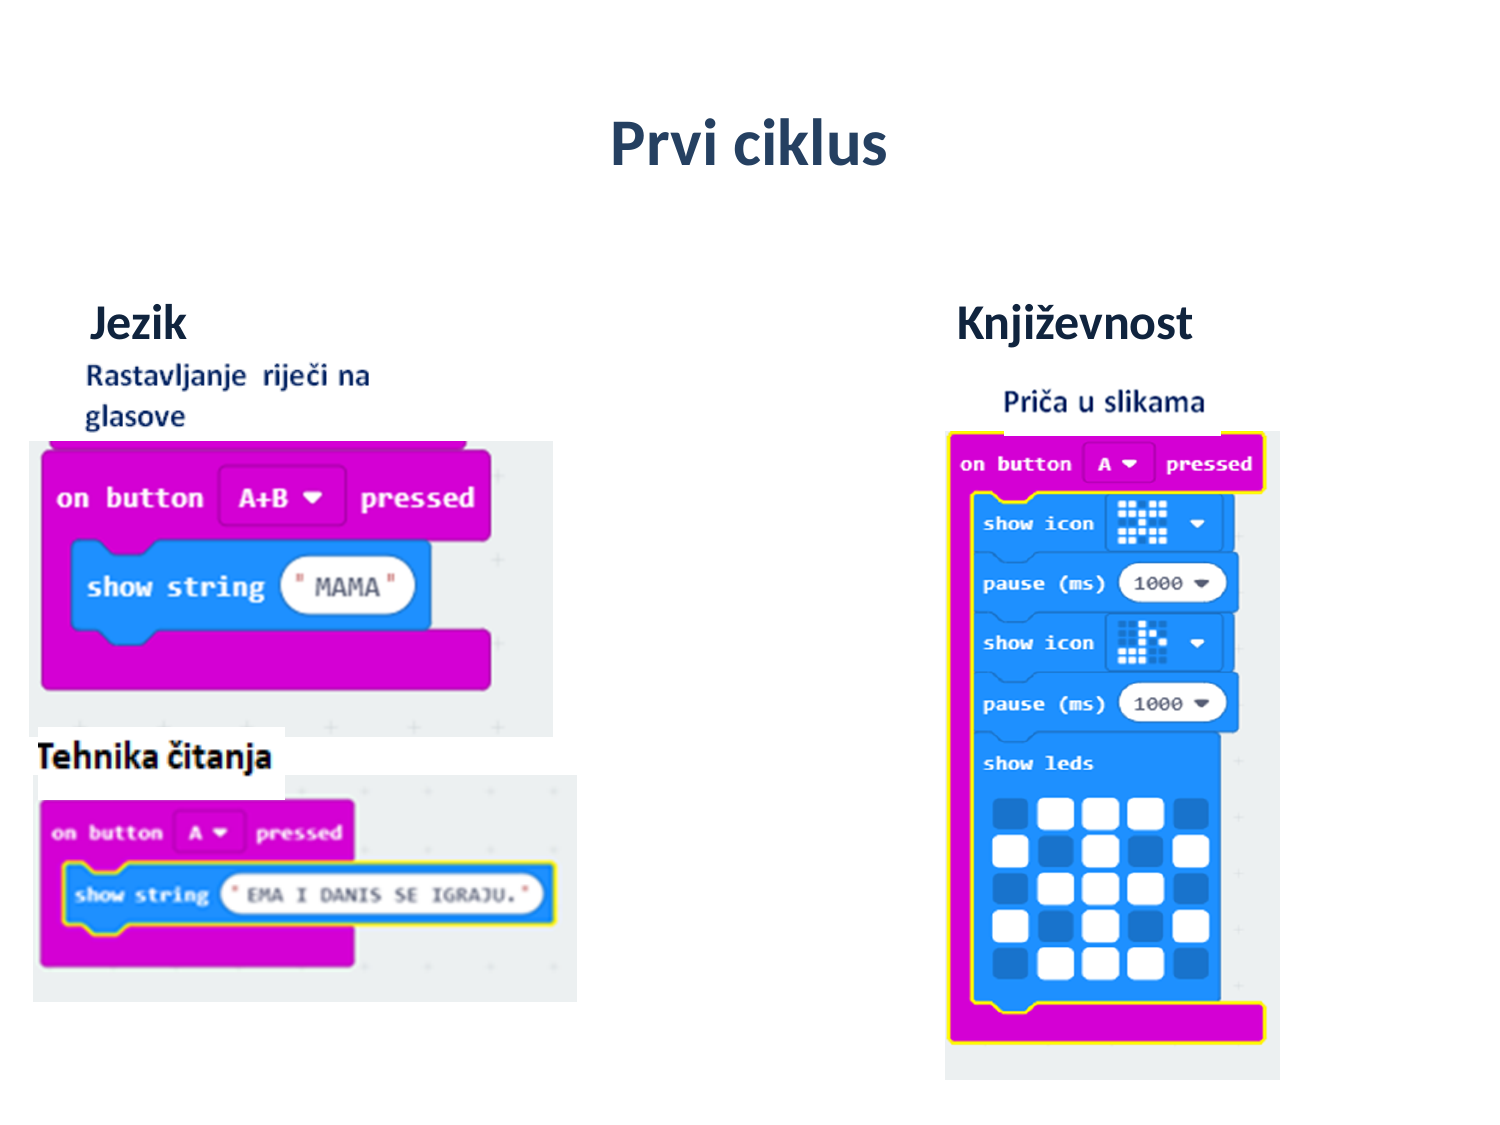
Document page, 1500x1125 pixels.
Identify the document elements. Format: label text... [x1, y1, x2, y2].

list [29, 441, 553, 737]
list Jezik [75, 251, 738, 357]
picture [76, 355, 395, 437]
picture [1003, 385, 1222, 437]
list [945, 431, 1280, 1080]
title Prvi ciklus [75, 45, 1425, 233]
list Književnost [761, 251, 1425, 357]
picture [32, 727, 578, 1002]
